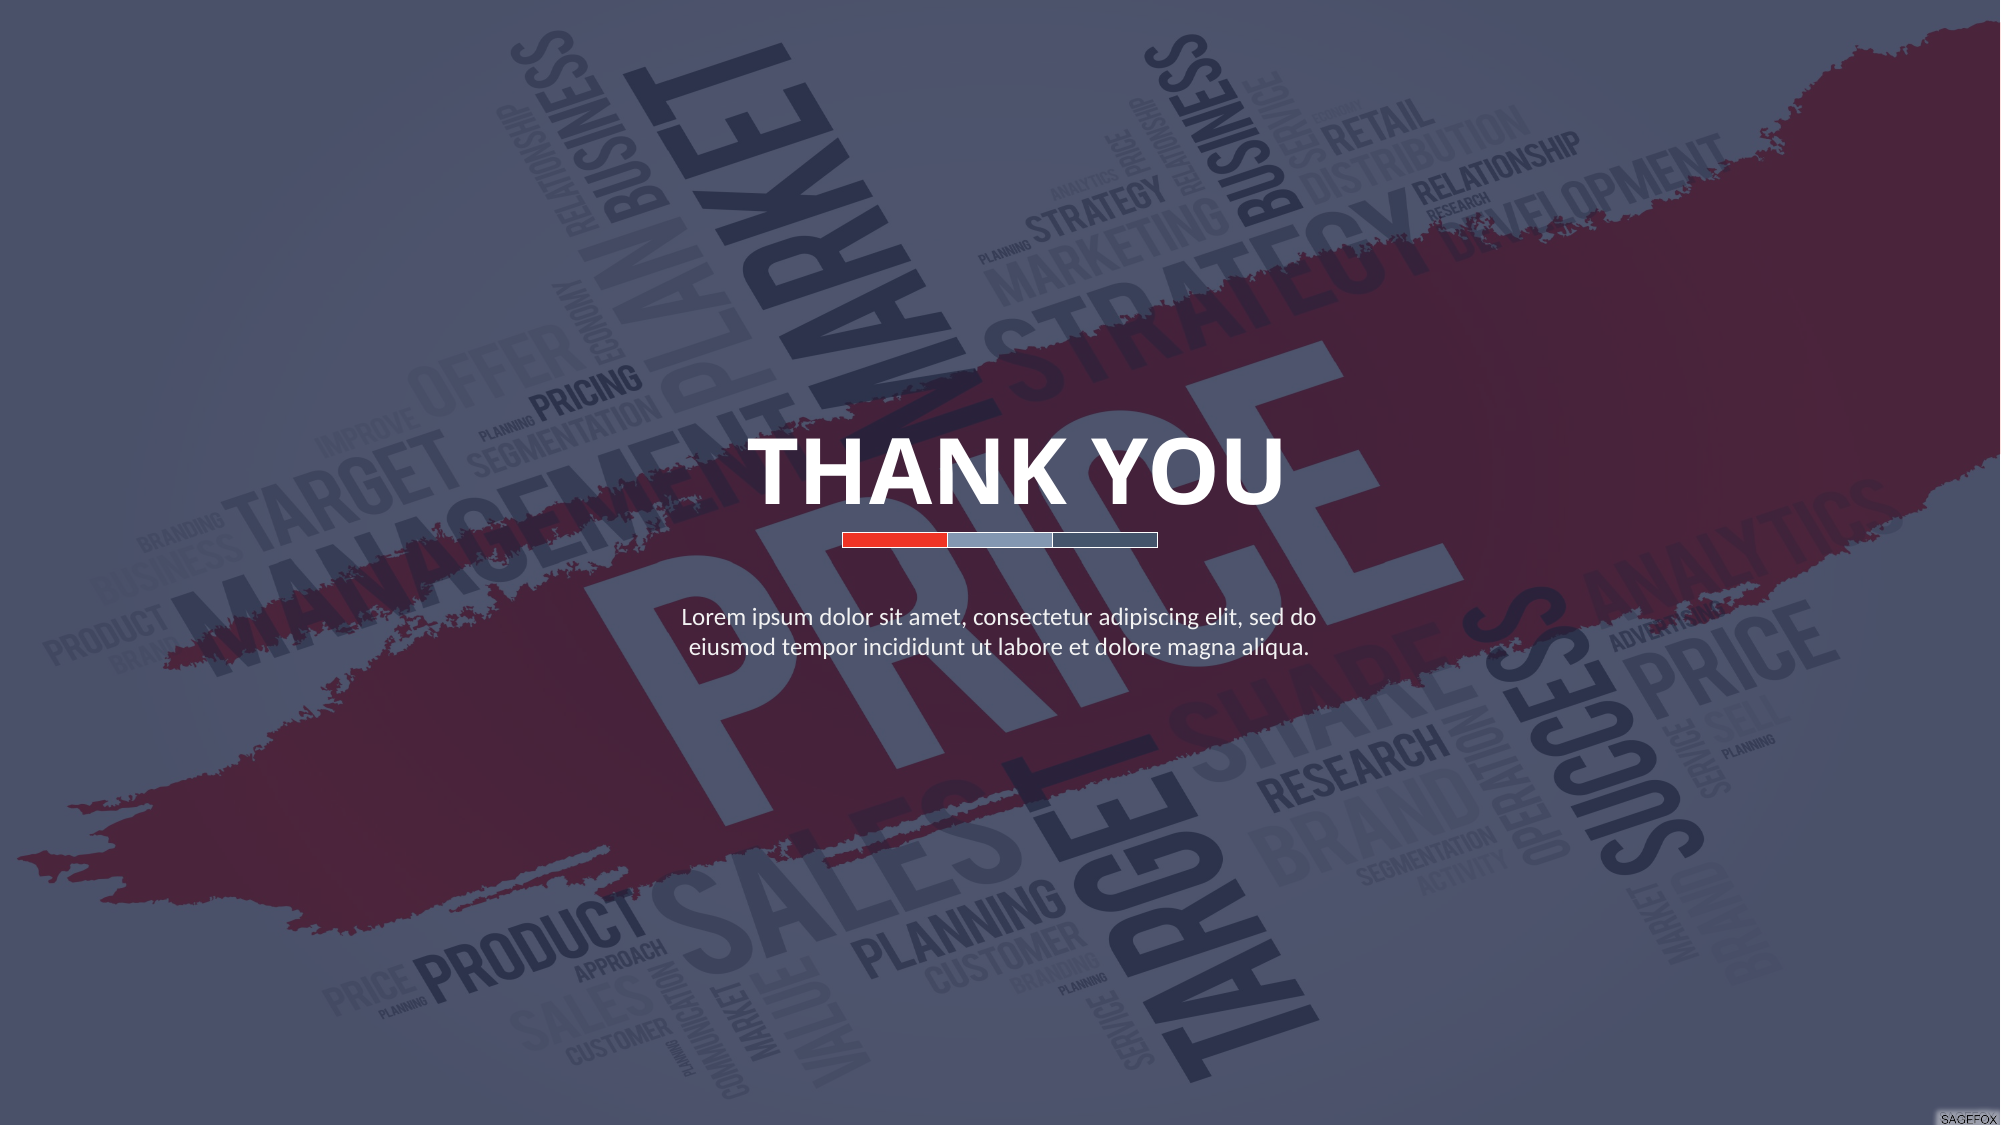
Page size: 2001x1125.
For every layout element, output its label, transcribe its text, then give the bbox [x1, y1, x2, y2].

text_box THANK YOU [565, 405, 1470, 531]
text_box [842, 532, 1158, 548]
picture [1938, 1114, 1999, 1125]
text_box Lorem ipsum dolor sit amet, consectetur adipiscing elit, sed do eiusmod tempor incididunt ut labore et dolore magna aliqua. [660, 593, 1340, 668]
